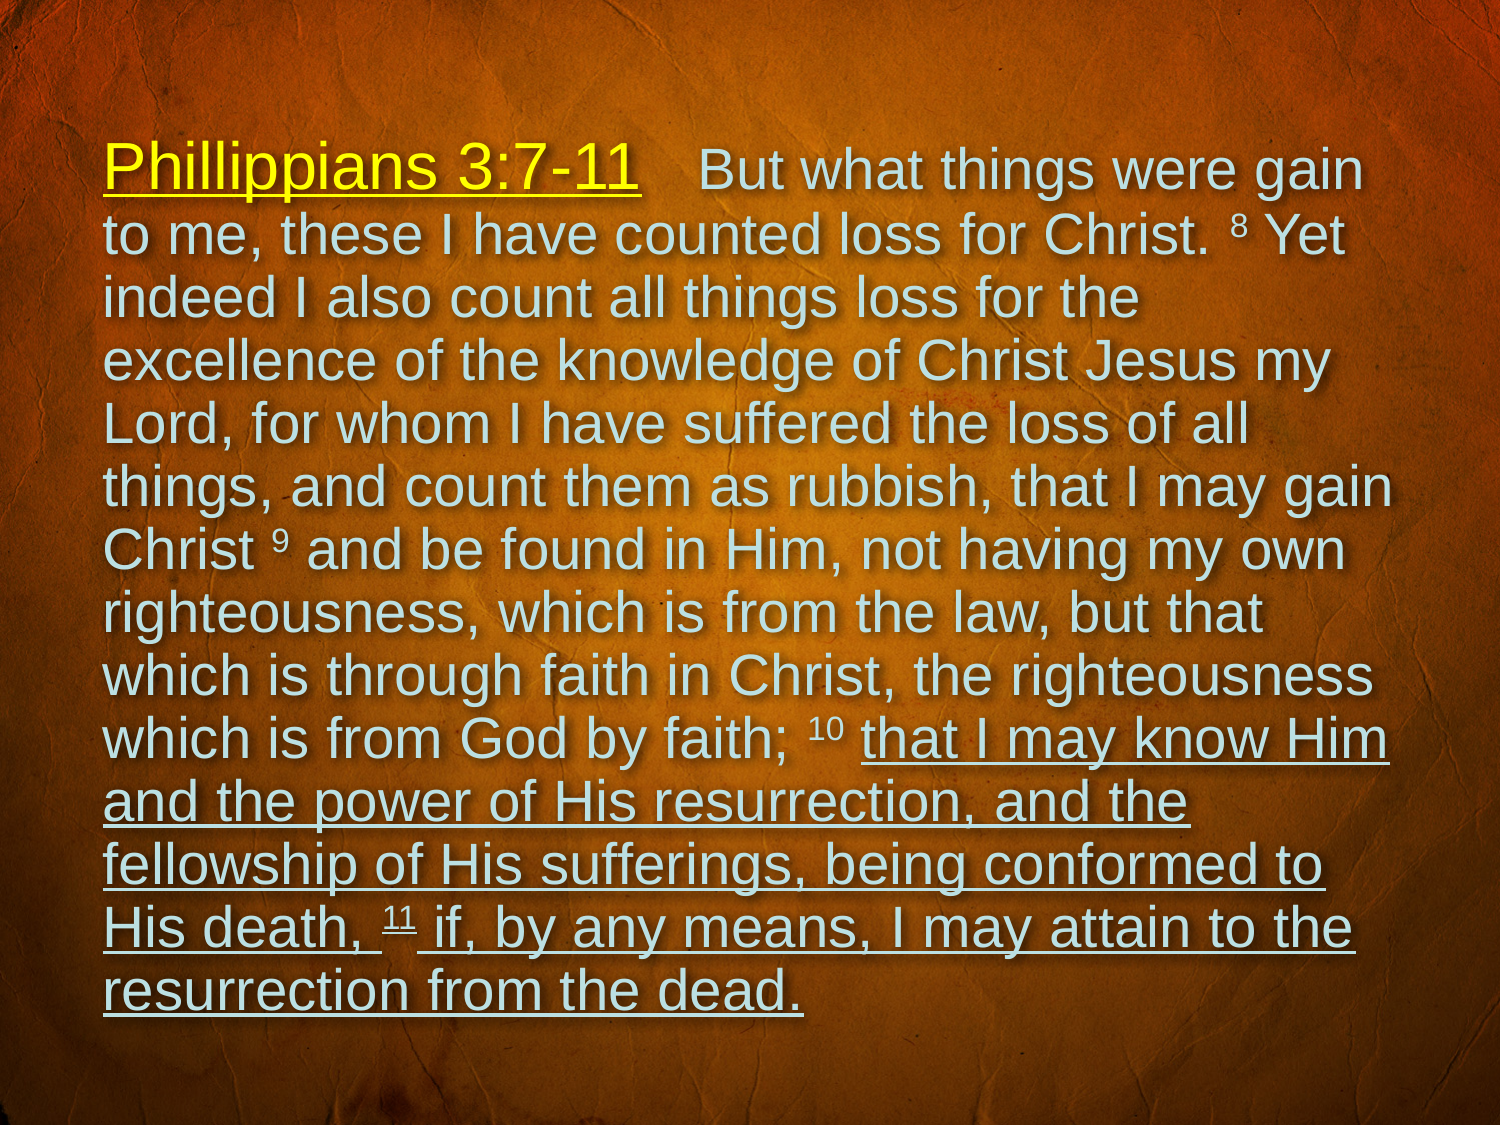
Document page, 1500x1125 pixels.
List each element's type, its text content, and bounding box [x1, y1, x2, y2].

picture [0, 0, 1500, 1125]
subtitle Phillippians 3:7-11 But what things were gain to me, these I have counted loss for Christ. 8 Yet indeed I also count all things loss for the excellence of the knowledge of Christ Jesus my Lord, for whom I have suffered the loss of all things, and count them as rubbish, that I may gain Christ 9 and be found in Him, not having my own righteousness, which is from the law, but that which is through faith in Christ, the righteousness which is from God by faith; 10 that I may know Him and the power of His resurrection, and the fellowship of His sufferings, being conformed to His death, 11 if, by any means, I may attain to the resurrection from the dead. [87, 125, 1438, 1038]
